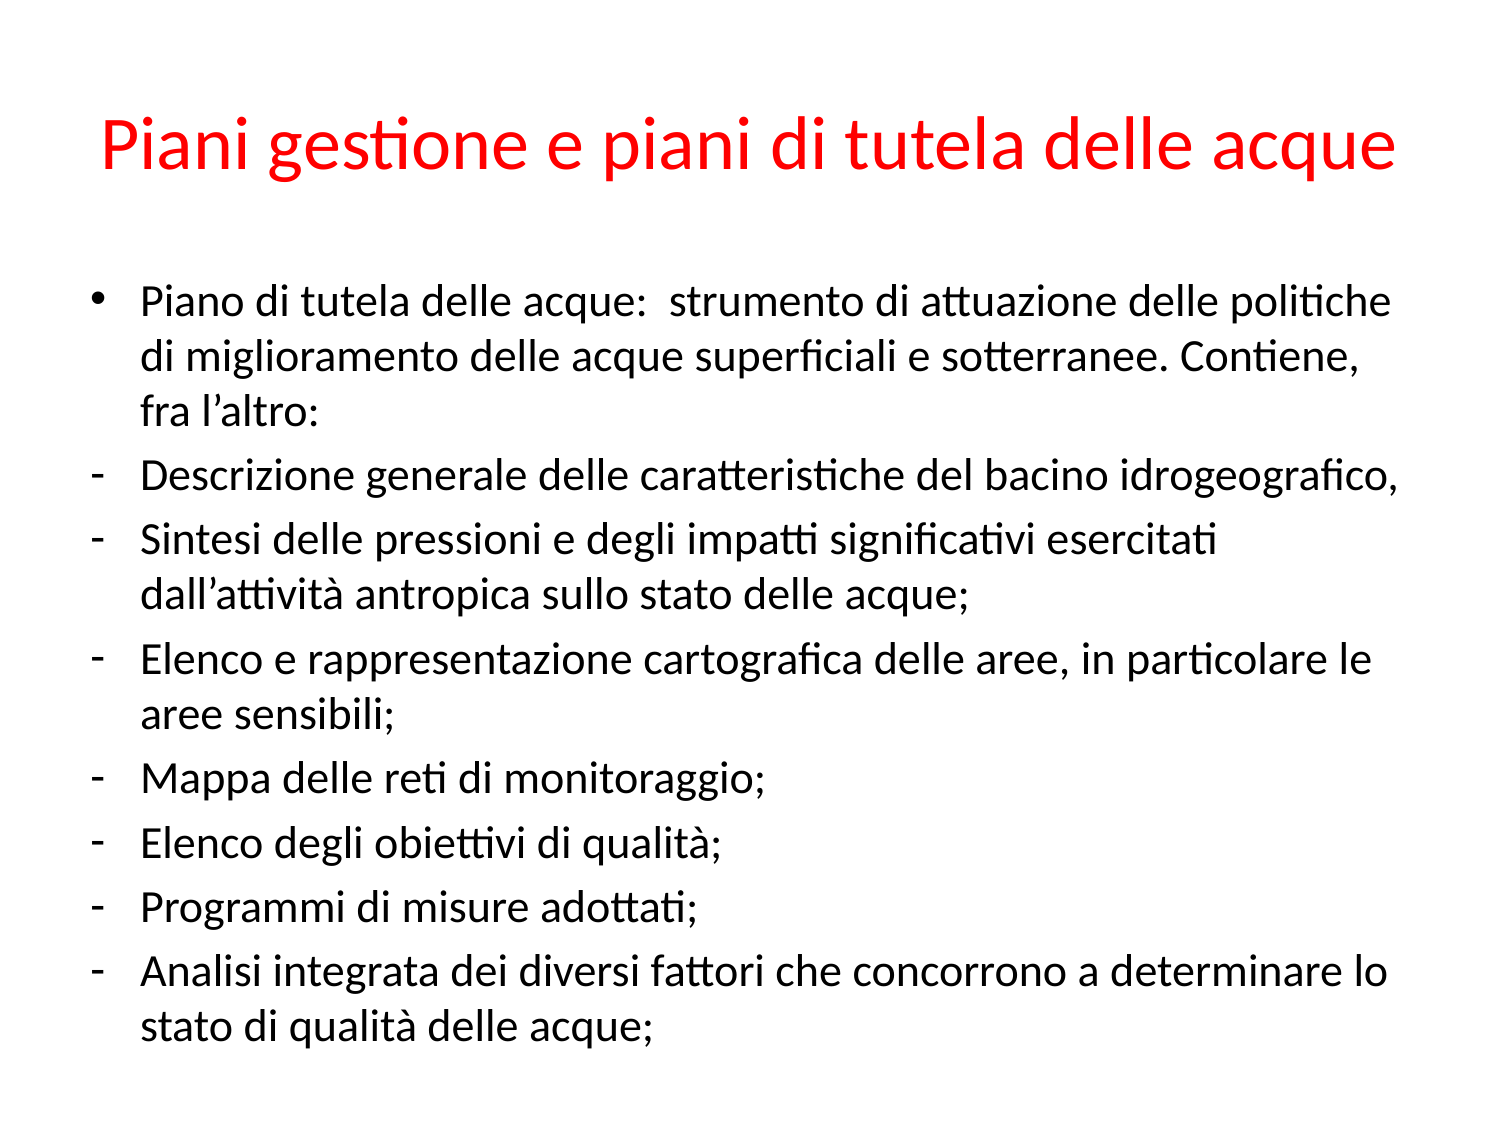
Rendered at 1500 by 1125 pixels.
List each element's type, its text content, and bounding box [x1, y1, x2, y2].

title Piani gestione e piani di tutela delle acque [75, 45, 1425, 233]
list Piano di tutela delle acque: strumento di attuazione delle politiche di miglioramento delle acque superficiali e sotterranee. Contiene, fra l’altro: Descrizione generale delle caratteristiche del bacino idrogeografico, Sintesi delle pressioni e degli impatti significativi esercitati dall’attività antropica sullo stato delle acque; Elenco e rappresentazione cartografica delle aree, in particolare le aree sensibili; Mappa delle reti di monitoraggio; Elenco degli obiettivi di qualità; Programmi di misure adottati; Analisi integrata dei diversi fattori che concorrono a determinare lo stato di qualità delle acque; [75, 262, 1425, 1071]
